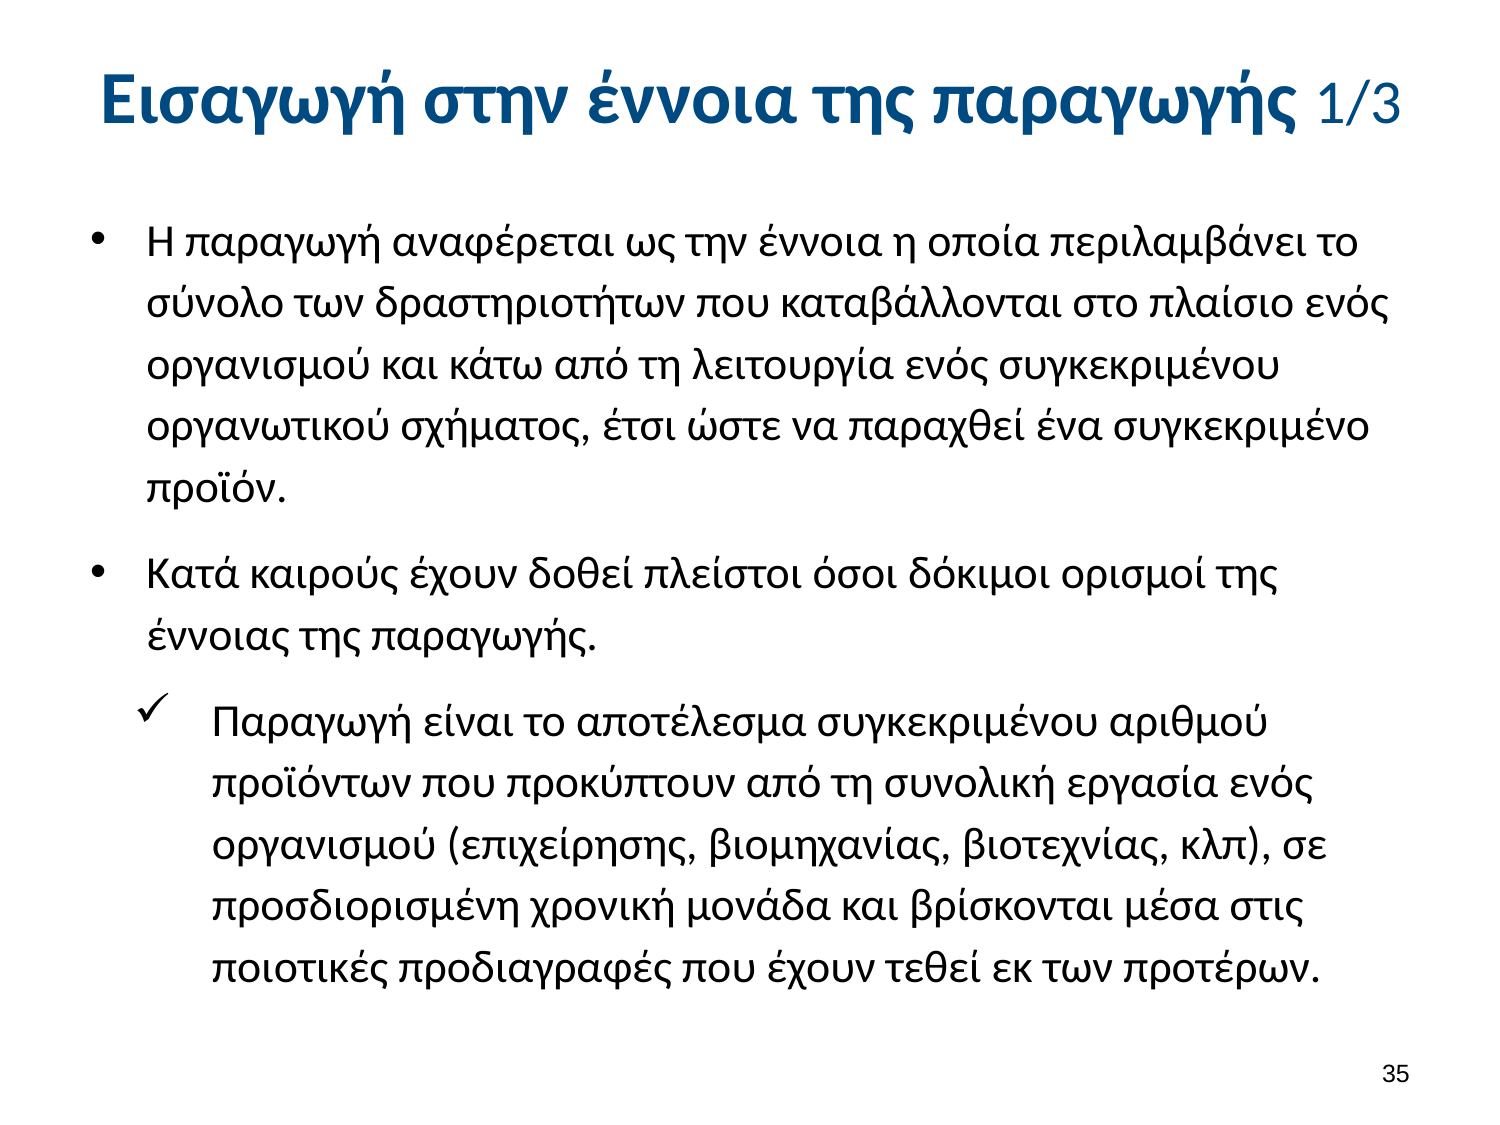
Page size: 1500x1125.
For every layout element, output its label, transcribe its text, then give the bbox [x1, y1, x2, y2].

slide_number 34 [1074, 1042, 1425, 1103]
title Εισαγωγή στην έννοια της παραγωγής 1/3 [76, 19, 1427, 169]
list H παραγωγή αναφέρεται ως την έννοια η οποία περιλαμβάνει το σύνολο των δραστηριοτήτων που καταβάλλονται στο πλαίσιο ενός οργανισμού και κάτω από τη λειτουργία ενός συγκεκριμένου οργανωτικού σχήματος, έτσι ώστε να παραχθεί ένα συγκεκριμένο προϊόν. Kατά καιρούς έχουν δοθεί πλείστοι όσοι δόκιμοι ορισμοί της έννοιας της παραγωγής. Παραγωγή είναι το αποτέλεσμα συγκεκριμένου αριθμού προϊόντων που προκύπτουν από τη συνολική εργασία ενός οργανισμού (επιχείρησης, βιομηχανίας, βιοτεχνίας, κλπ), σε προσδιορισμένη χρονική μονάδα και βρίσκονται μέσα στις ποιοτικές προδιαγραφές που έχουν τεθεί εκ των προτέρων. [75, 196, 1412, 1071]
